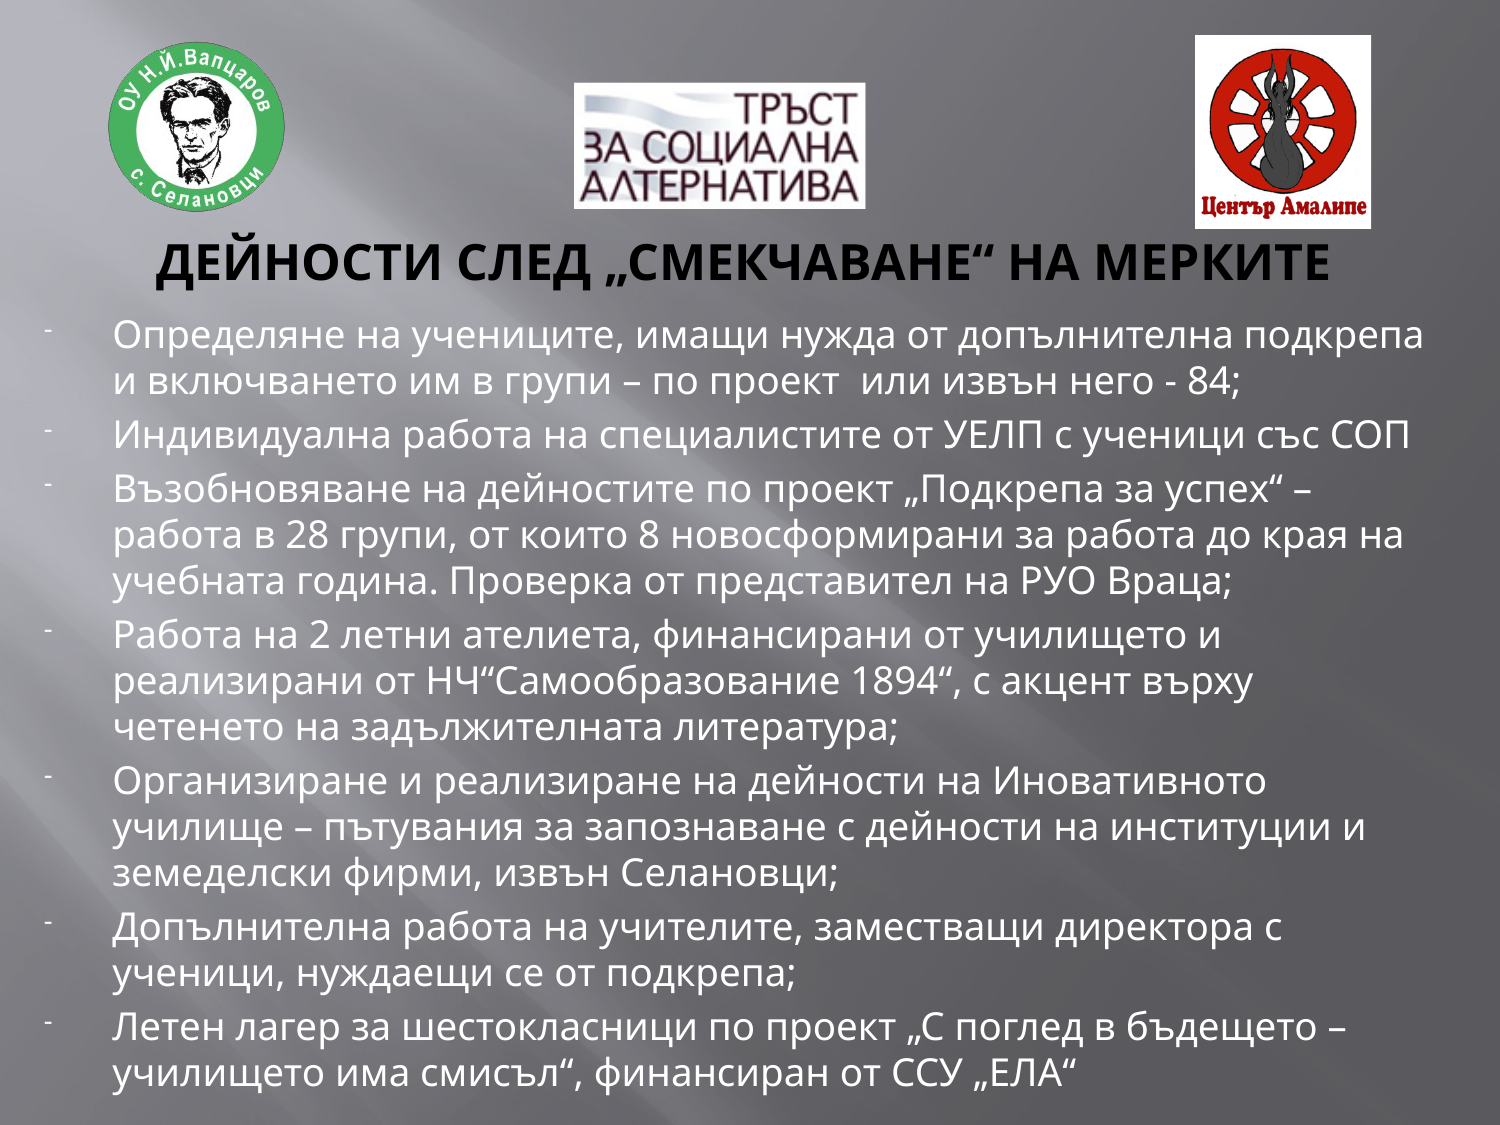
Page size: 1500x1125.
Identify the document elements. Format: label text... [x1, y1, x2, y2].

picture [574, 81, 868, 209]
picture [0, 0, 511, 254]
picture [1195, 35, 1372, 224]
title Дейности след „смекчаване“ на мерките [69, 224, 1420, 291]
subtitle Определяне на учениците, имащи нужда от допълнителна подкрепа и включването им в групи – по проект или извън него - 84; Индивидуална работа на специалистите от УЕЛП с ученици със СОП Възобновяване на дейностите по проект „Подкрепа за успех“ – работа в 28 групи, от които 8 новосформирани за работа до края на учебната година. Проверка от представител на РУО Враца; Работа на 2 летни ателиета, финансирани от училището и реализирани от НЧ“Самообразование 1894“, с акцент върху четенето на задължителната литература; Организиране и реализиране на дейности на Иновативното училище – пътувания за запознаване с дейности на институции и земеделски фирми, извън Селановци; Допълнителна работа на учителите, заместващи директора с ученици, нуждаещи се от подкрепа; Летен лагер за шестокласници по проект „С поглед в бъдещето – училището има смисъл“, финансиран от ССУ „ЕЛА“ [29, 302, 1447, 1125]
